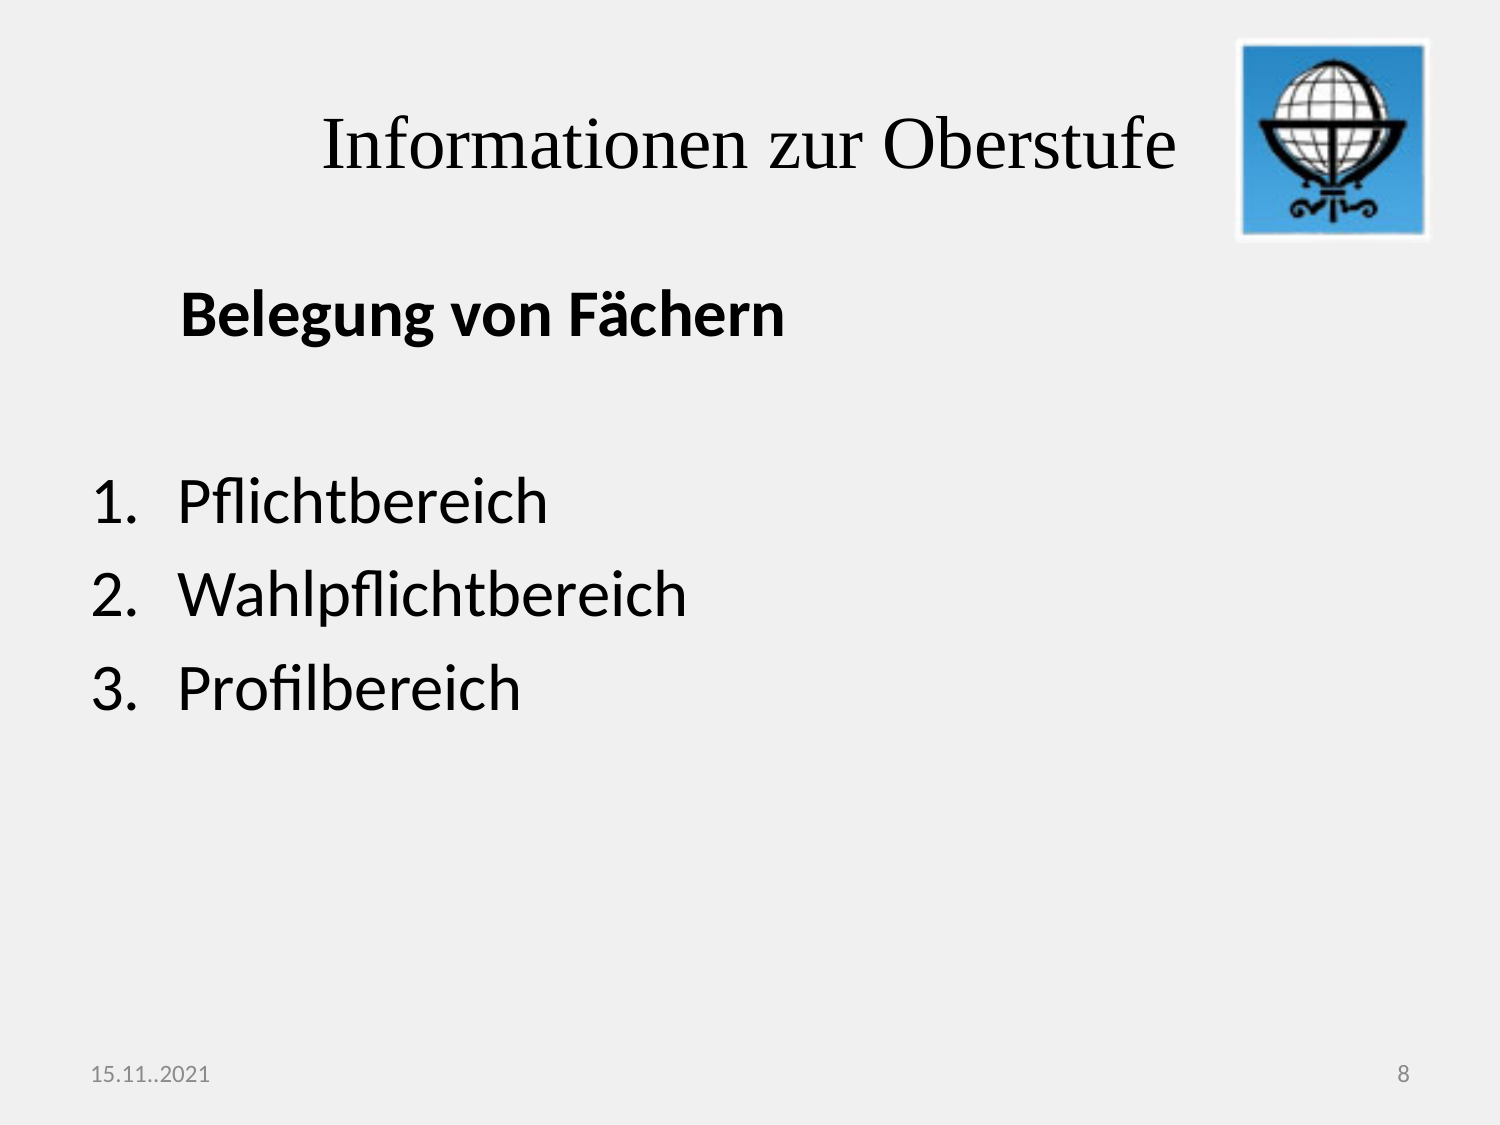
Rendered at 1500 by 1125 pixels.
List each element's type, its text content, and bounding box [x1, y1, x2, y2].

slide_number 8 [1074, 1042, 1425, 1103]
title Informationen zur Oberstufe [75, 45, 1425, 233]
list Belegung von Fächern Pflichtbereich Wahlpflichtbereich Profilbereich [75, 262, 1425, 1005]
slide_number 15.11..2021 [75, 1042, 425, 1103]
picture [1234, 37, 1433, 243]
